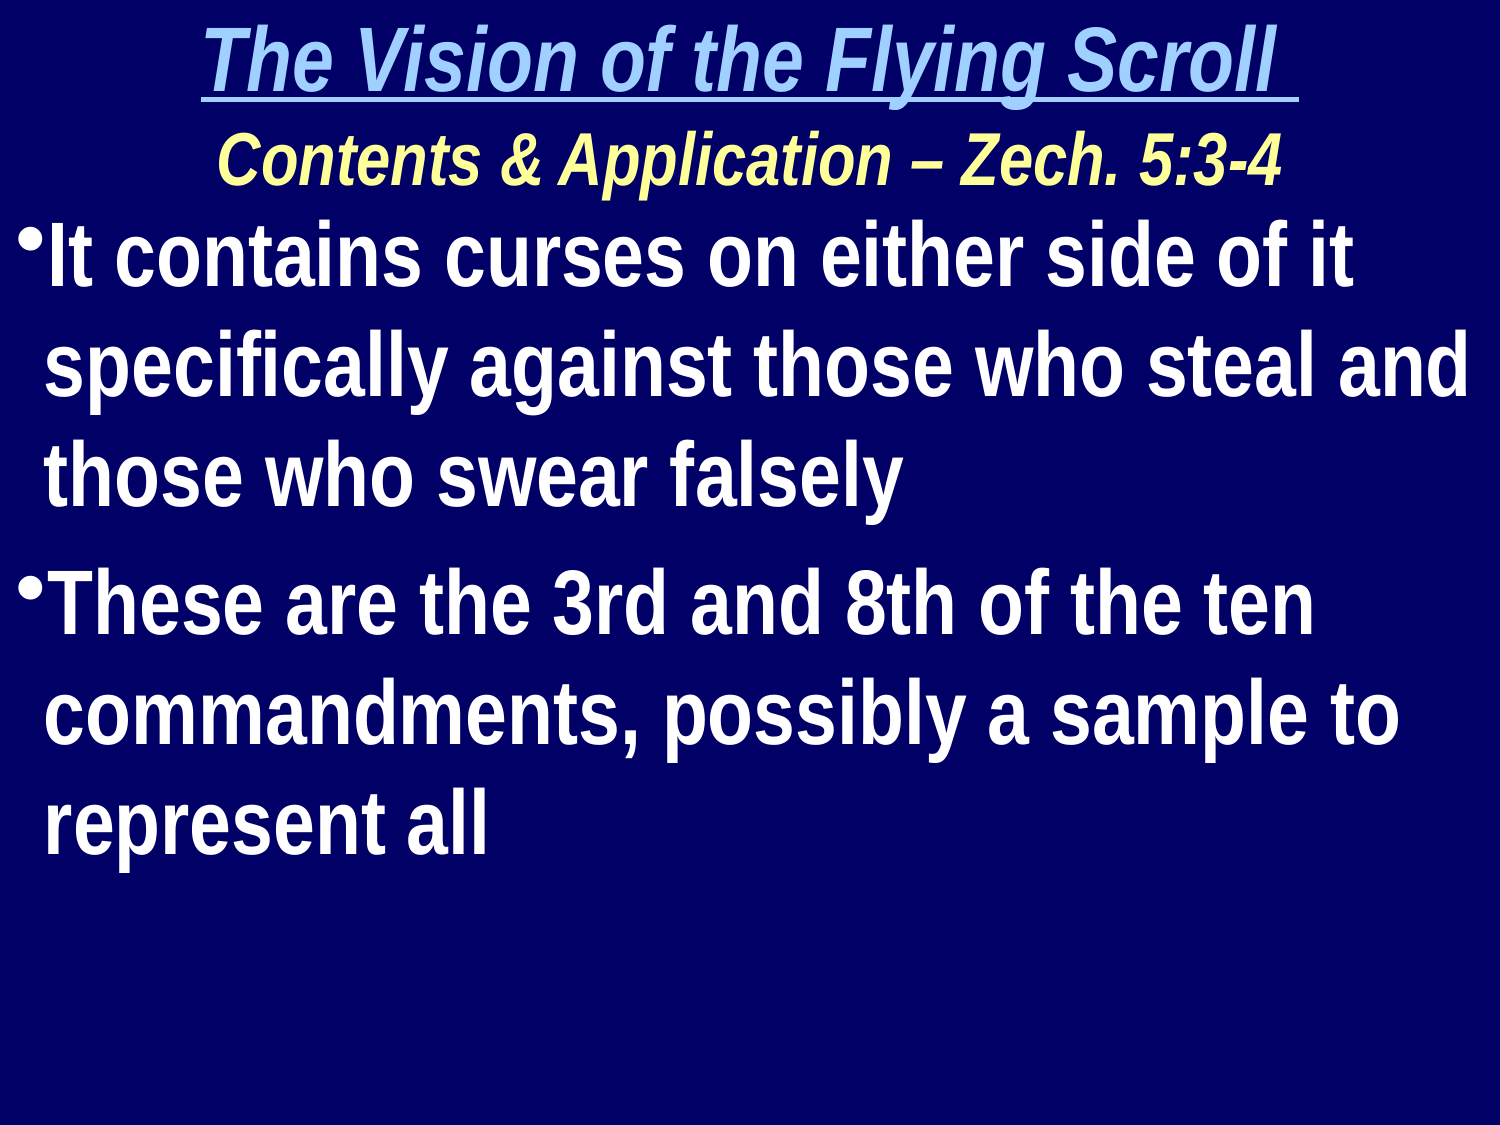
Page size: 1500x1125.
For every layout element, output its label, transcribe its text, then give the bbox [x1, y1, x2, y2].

title The Vision of the Flying Scroll Contents & Application – Zech. 5:3-4 [0, 0, 1500, 187]
list It contains curses on either side of it specifically against those who steal and those who swear falsely These are the 3rd and 8th of the ten commandments, possibly a sample to represent all [0, 187, 1500, 1125]
